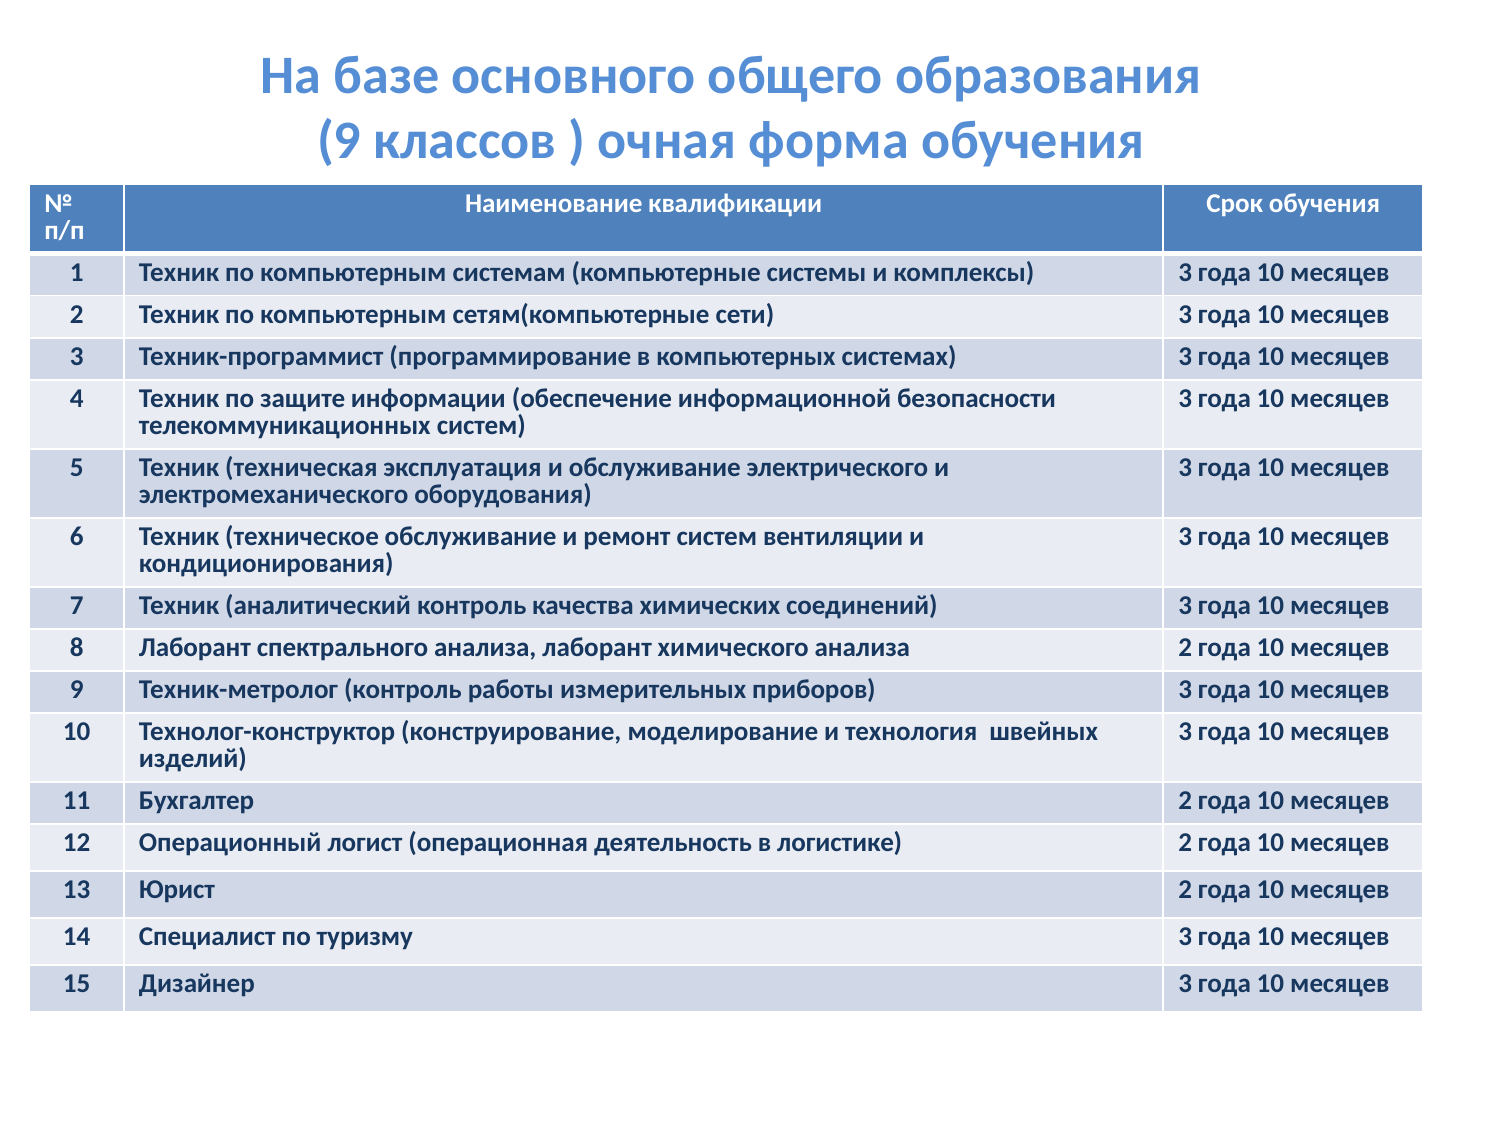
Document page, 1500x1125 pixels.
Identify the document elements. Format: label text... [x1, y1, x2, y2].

table_cell Техник по защите информации (обеспечение информационной безопасности телекоммуникационных систем) [125, 381, 1162, 448]
table_cell Операционный логист (операционная деятельность в логистике) [125, 825, 1162, 870]
table_cell 3 года 10 месяцев [1164, 519, 1422, 586]
table_cell 14 [30, 919, 123, 964]
table_cell 6 [30, 519, 123, 586]
table_cell Специалист по туризму [125, 919, 1162, 964]
table_cell 10 [30, 714, 123, 781]
table_cell Технолог-конструктор (конструирование, моделирование и технология швейных изделий) [125, 714, 1162, 781]
table_cell 3 года 10 месяцев [1164, 588, 1422, 628]
table_cell Техник по компьютерным системам (компьютерные системы и комплексы) [125, 256, 1162, 295]
table_cell Дизайнер [125, 966, 1162, 1011]
table_cell 2 года 10 месяцев [1164, 630, 1422, 670]
table_cell 3 года 10 месяцев [1164, 919, 1422, 964]
table_cell Техник (техническое обслуживание и ремонт систем вентиляции и кондиционирования) [125, 519, 1162, 586]
table_header Срок обучения [1164, 185, 1422, 251]
table_cell 3 года 10 месяцев [1164, 339, 1422, 379]
table_cell Техник (техническая эксплуатация и обслуживание электрического и электромеханического оборудования) [125, 450, 1162, 517]
table_cell 3 года 10 месяцев [1164, 381, 1422, 448]
table_cell Бухгалтер [125, 783, 1162, 823]
table_cell Техник-программист (программирование в компьютерных системах) [125, 339, 1162, 379]
table_cell 3 года 10 месяцев [1164, 450, 1422, 517]
table_cell 3 [30, 339, 123, 379]
table_header Наименование квалификации [125, 185, 1162, 251]
table_cell 2 года 10 месяцев [1164, 783, 1422, 823]
title На базе основного общего образования (9 классов ) очная форма обучения [100, 19, 1376, 184]
table_cell 2 года 10 месяцев [1164, 825, 1422, 870]
table_cell Техник (аналитический контроль качества химических соединений) [125, 588, 1162, 628]
table_header № п/п [30, 185, 123, 251]
table_cell 13 [30, 872, 123, 917]
table_cell Юрист [125, 872, 1162, 917]
table_cell 7 [30, 588, 123, 628]
table_cell 3 года 10 месяцев [1164, 296, 1422, 337]
table_cell Лаборант спектрального анализа, лаборант химического анализа [125, 630, 1162, 670]
table_cell 8 [30, 630, 123, 670]
table_cell 1 [30, 256, 123, 295]
table_cell 12 [30, 825, 123, 870]
table_cell 3 года 10 месяцев [1164, 966, 1422, 1011]
table_cell 11 [30, 783, 123, 823]
table_cell Техник по компьютерным сетям(компьютерные сети) [125, 296, 1162, 337]
table_cell 2 [30, 296, 123, 337]
table_cell 5 [30, 450, 123, 517]
table_cell Техник-метролог (контроль работы измерительных приборов) [125, 672, 1162, 712]
table_cell 3 года 10 месяцев [1164, 714, 1422, 781]
table_cell 9 [30, 672, 123, 712]
table_cell 4 [30, 381, 123, 448]
table_cell 3 года 10 месяцев [1164, 256, 1422, 295]
table_cell 2 года 10 месяцев [1164, 872, 1422, 917]
table_cell 3 года 10 месяцев [1164, 672, 1422, 712]
table_cell 15 [30, 966, 123, 1011]
